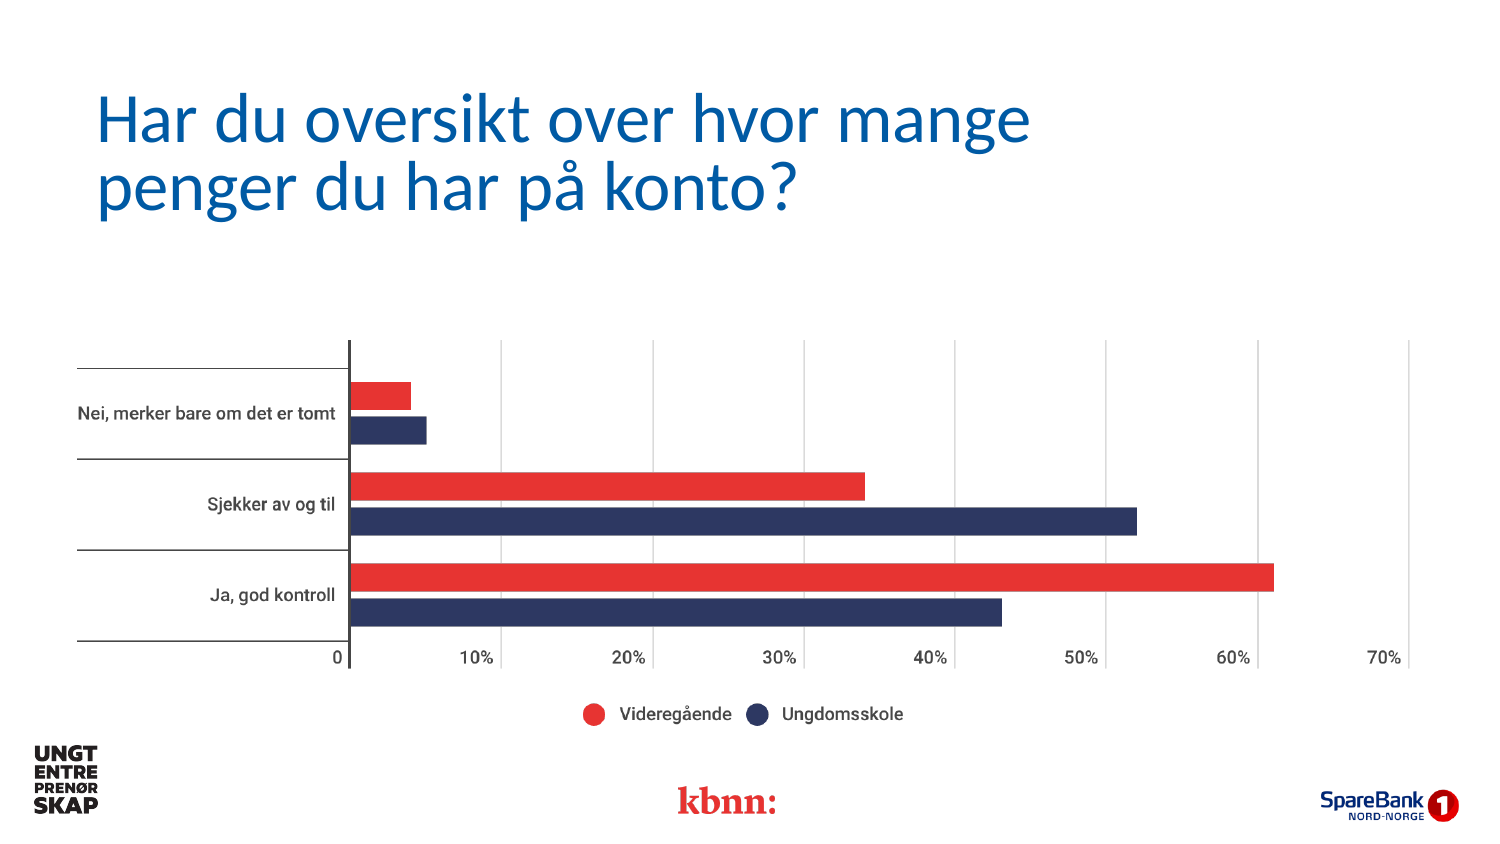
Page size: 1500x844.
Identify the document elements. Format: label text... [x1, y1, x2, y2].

title Har du oversikt over hvor mange penger du har på konto? [96, 88, 1404, 228]
picture [34, 296, 1465, 814]
picture [678, 786, 775, 814]
picture [1311, 783, 1465, 828]
